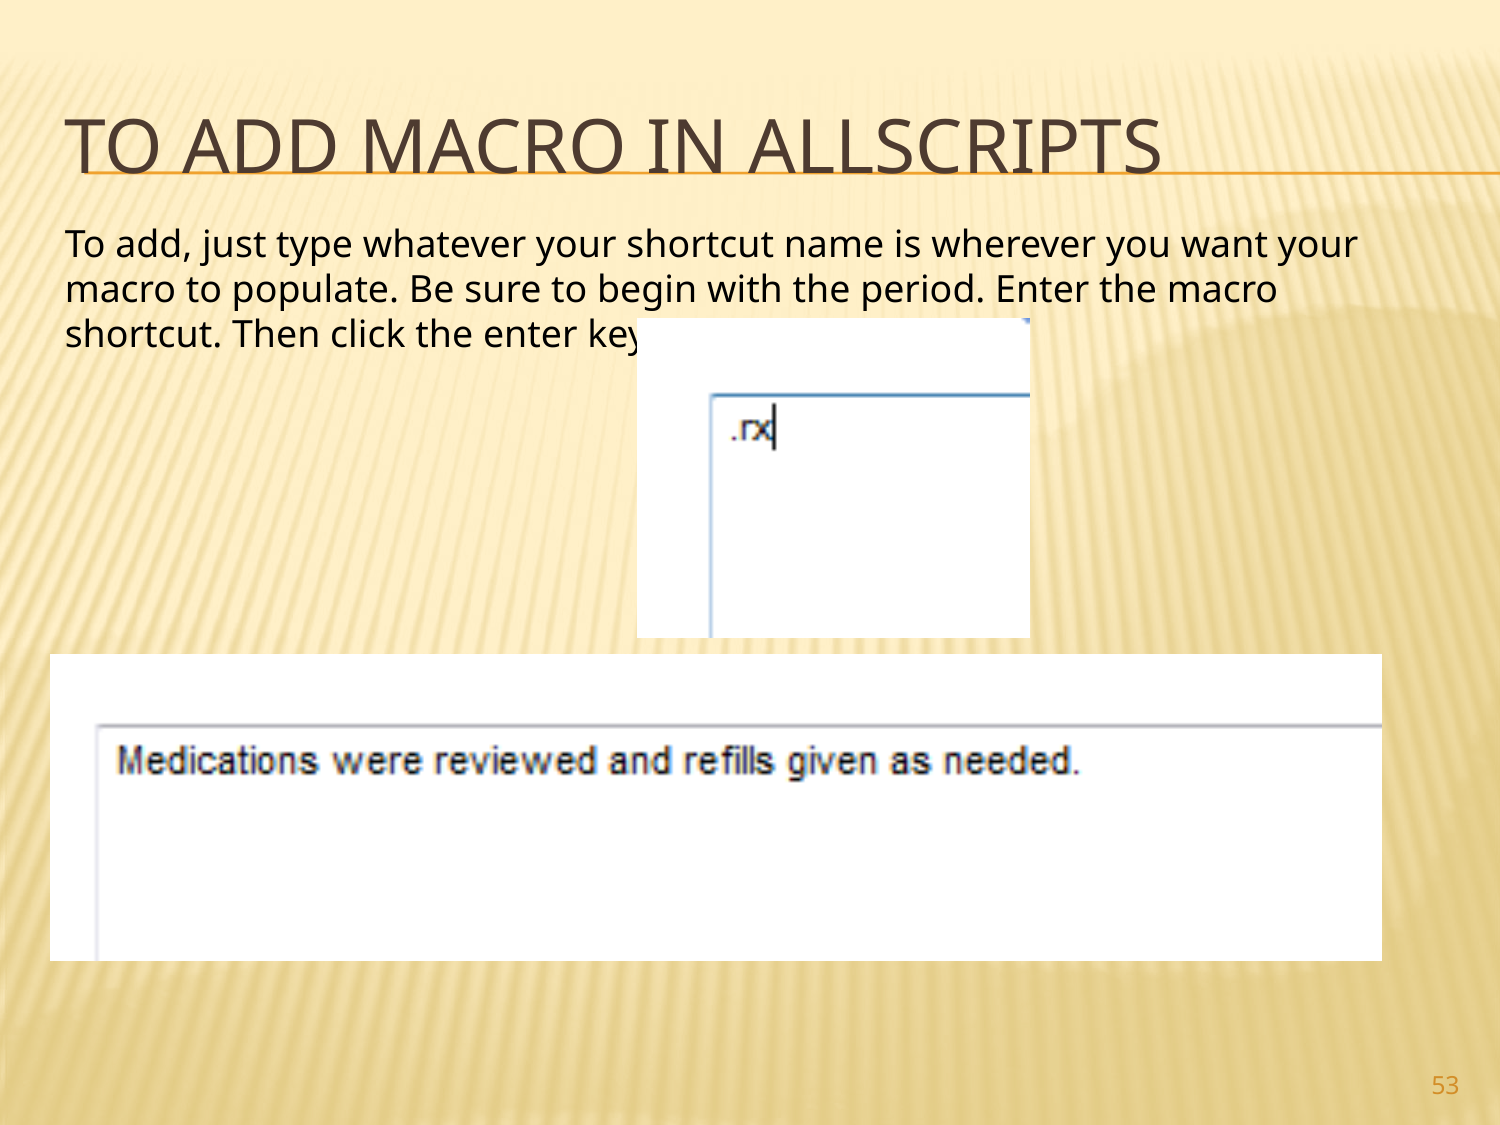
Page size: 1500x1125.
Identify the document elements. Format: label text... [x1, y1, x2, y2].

picture [637, 317, 1030, 638]
title To add macro in allscripts [50, 75, 1475, 213]
text_box To add, just type whatever your shortcut name is wherever you want your macro to populate. Be sure to begin with the period. Enter the macro shortcut. Then click the enter key on your keyboard. [50, 212, 1438, 363]
picture [49, 653, 1383, 961]
slide_number 53 [1350, 1061, 1475, 1103]
